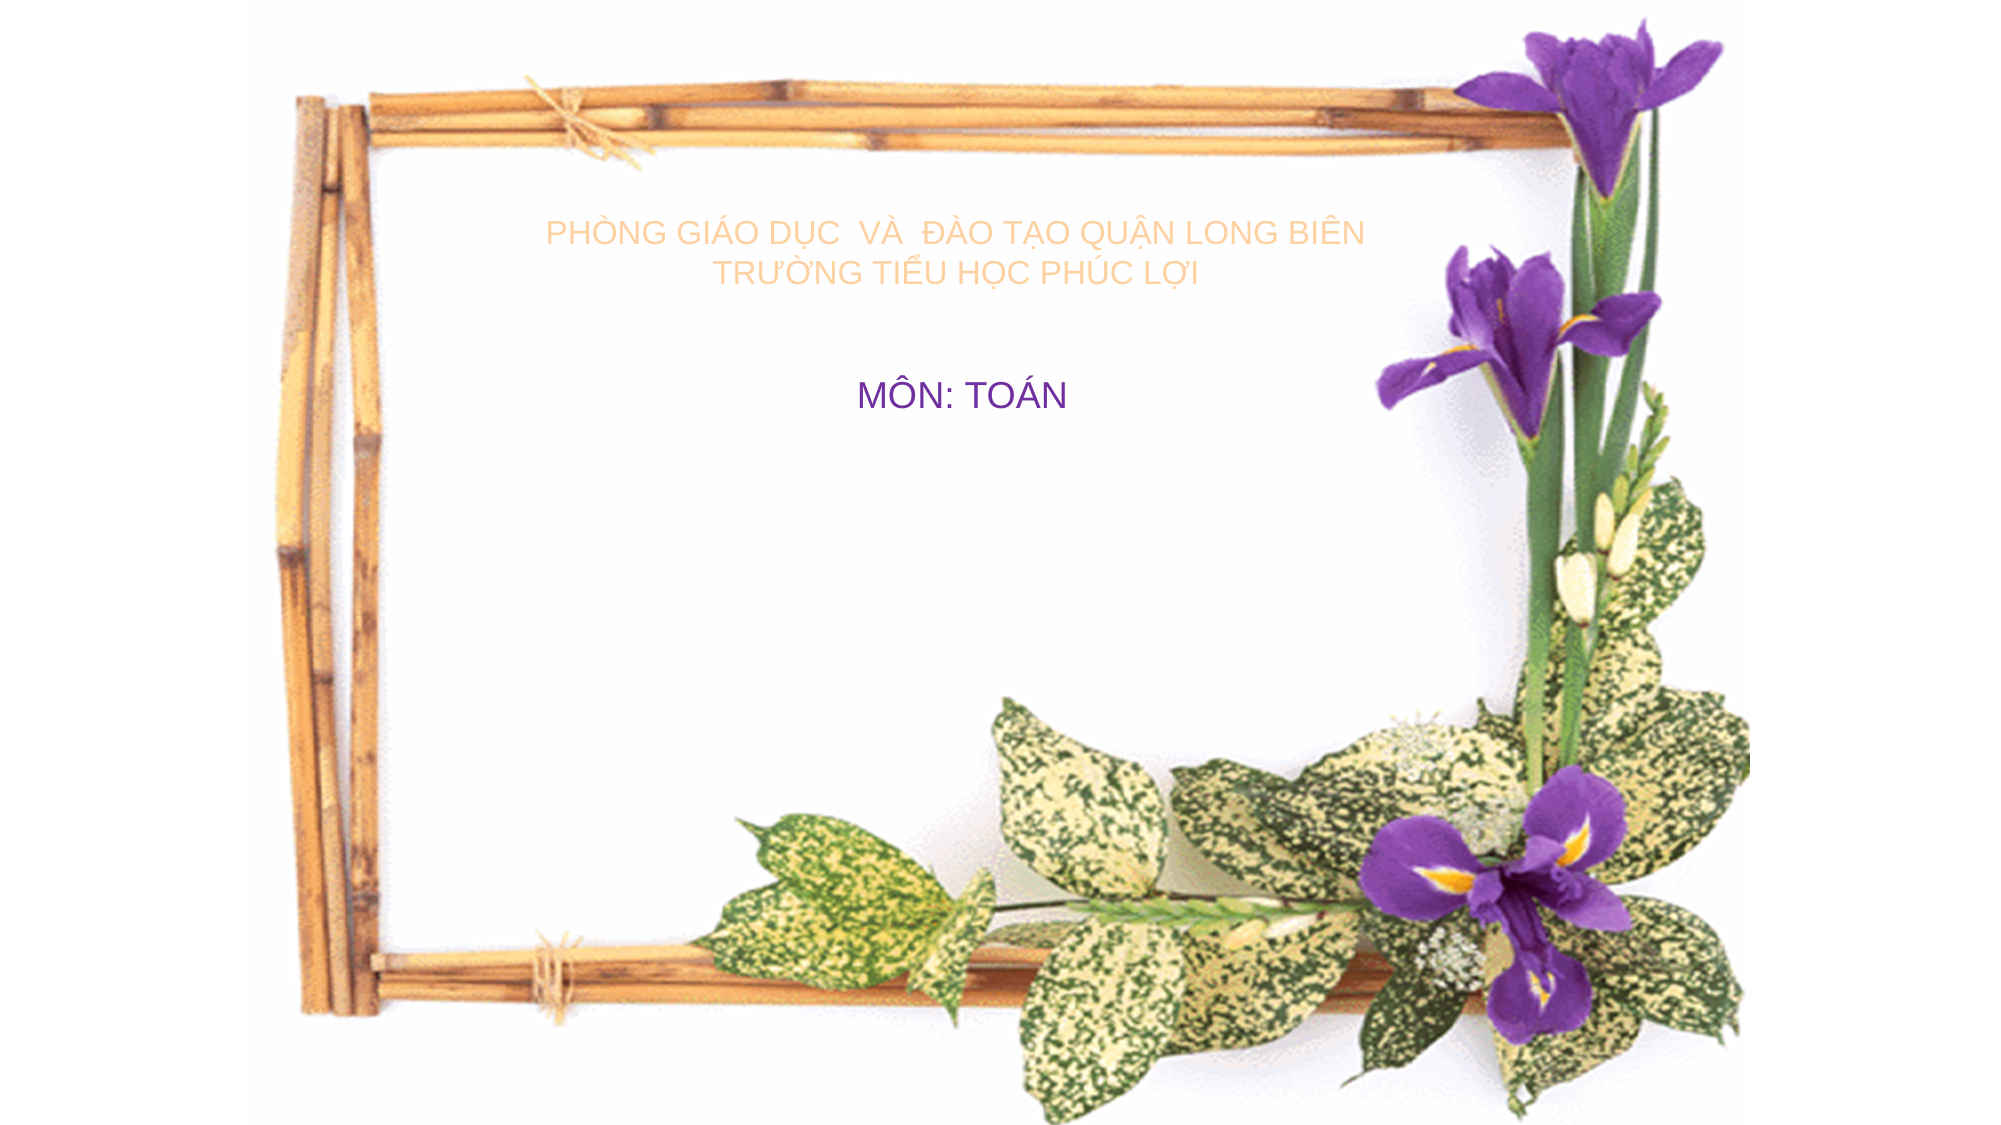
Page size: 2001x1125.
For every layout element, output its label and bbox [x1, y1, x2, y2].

picture [249, 0, 1750, 1125]
